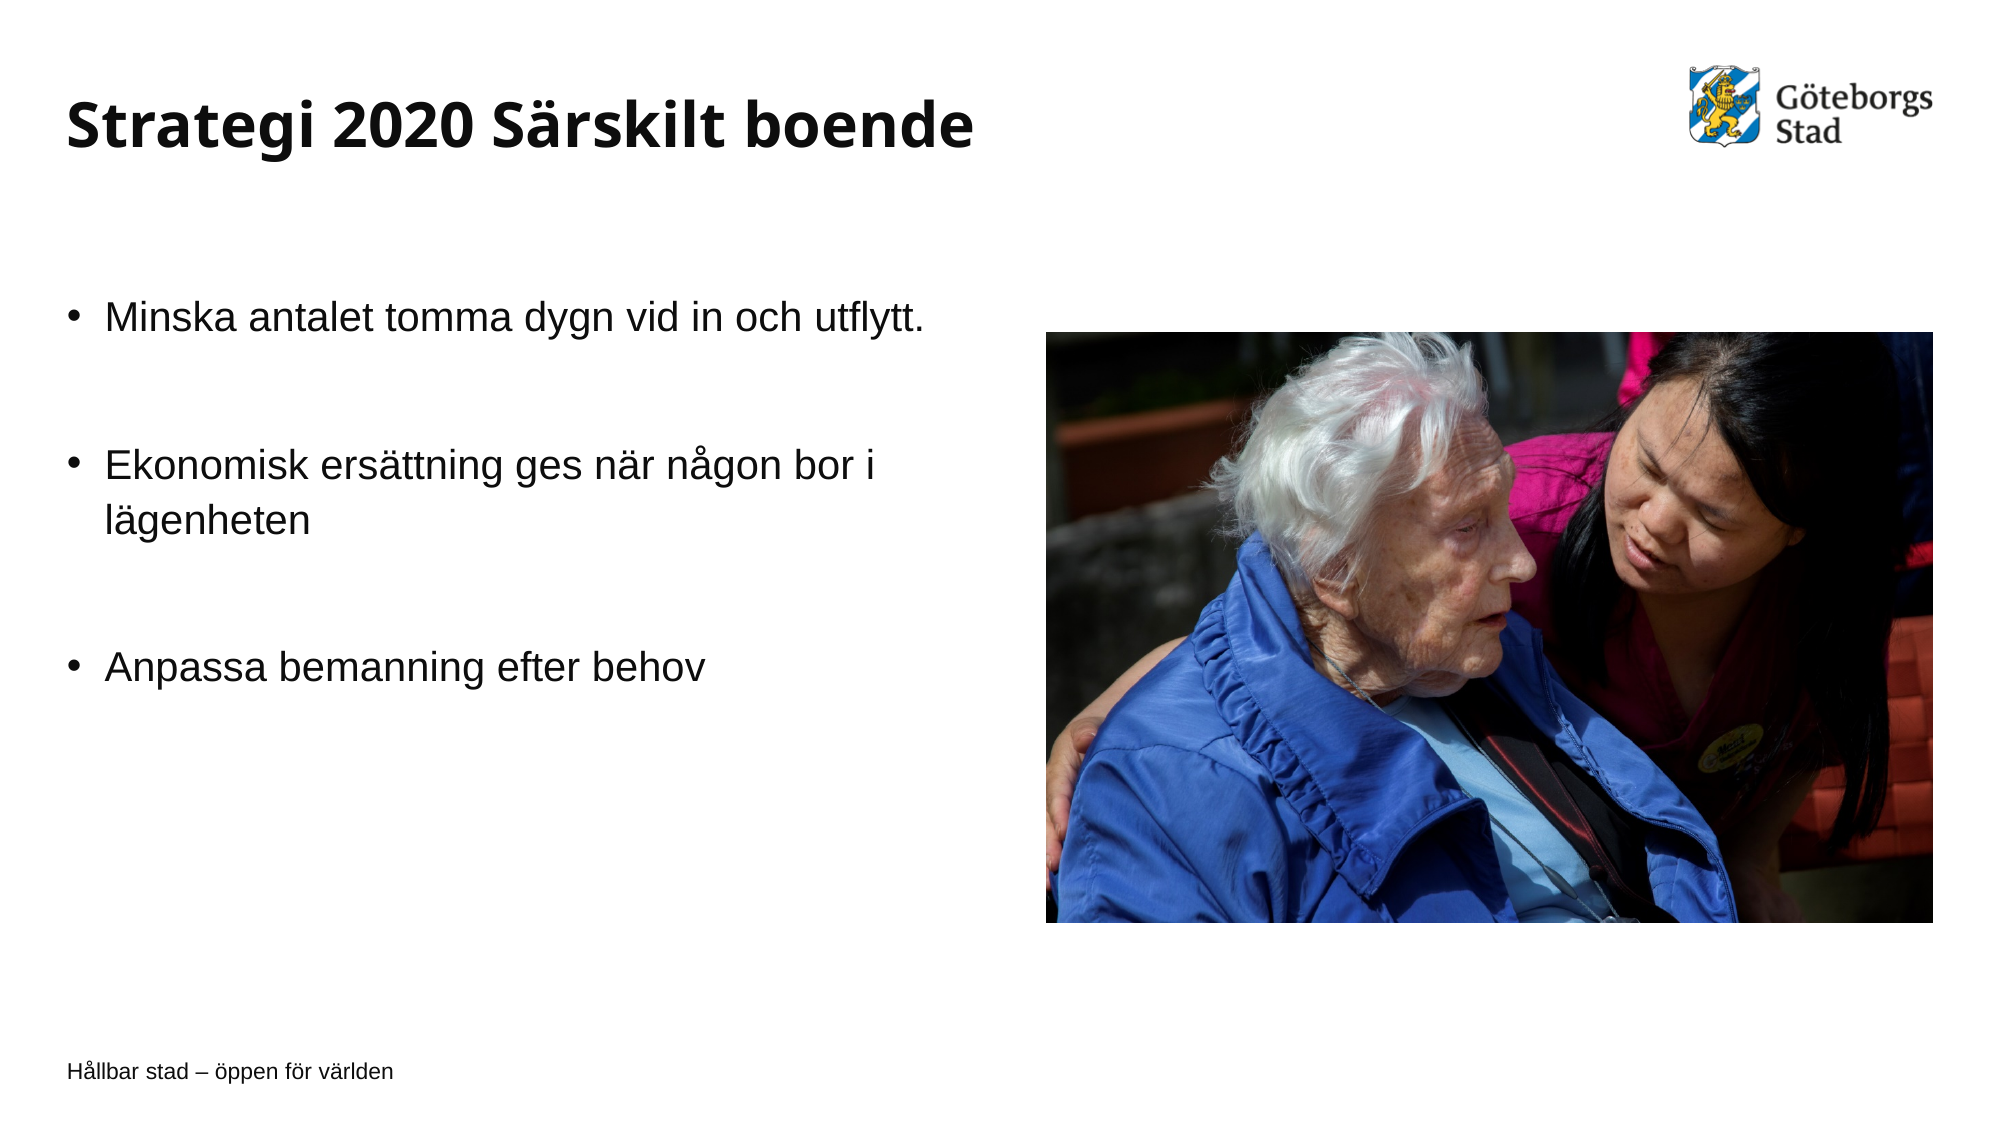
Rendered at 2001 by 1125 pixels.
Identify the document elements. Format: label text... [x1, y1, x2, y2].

title Strategi 2020 Särskilt boende [66, 66, 1572, 188]
list Minska antalet tomma dygn vid in och utflytt. Ekonomisk ersättning ges när någon bor i lägenheten Anpassa bemanning efter behov [66, 284, 953, 970]
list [1046, 332, 1933, 923]
picture [1689, 65, 1933, 148]
